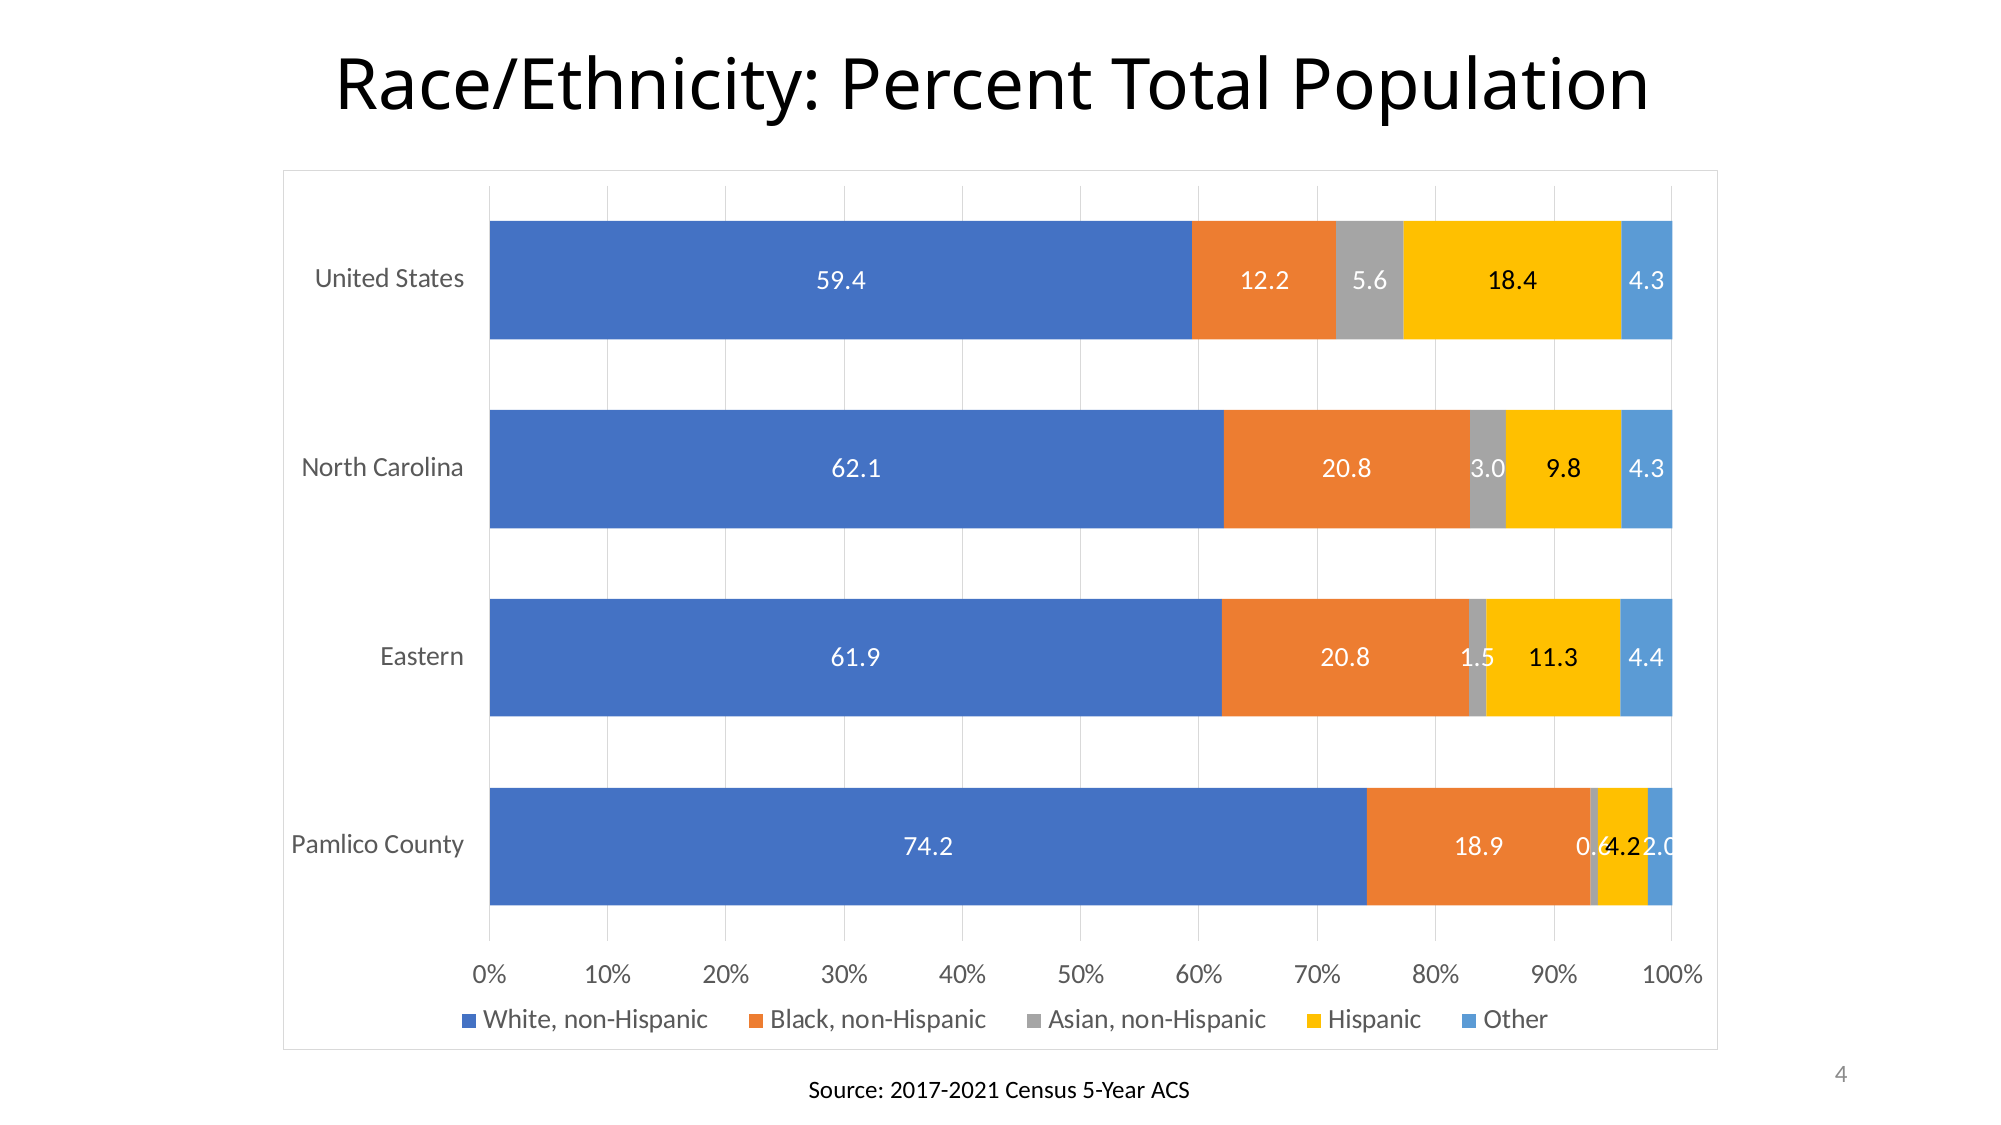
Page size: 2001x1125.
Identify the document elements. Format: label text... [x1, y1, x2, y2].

slide_number 4 [1412, 1042, 1863, 1103]
text_box Source: 2017-2021 Census 5-Year ACS [793, 1065, 1207, 1111]
title Race/Ethnicity: Percent Total Population [24, 5, 1963, 169]
picture [282, 169, 1718, 1050]
